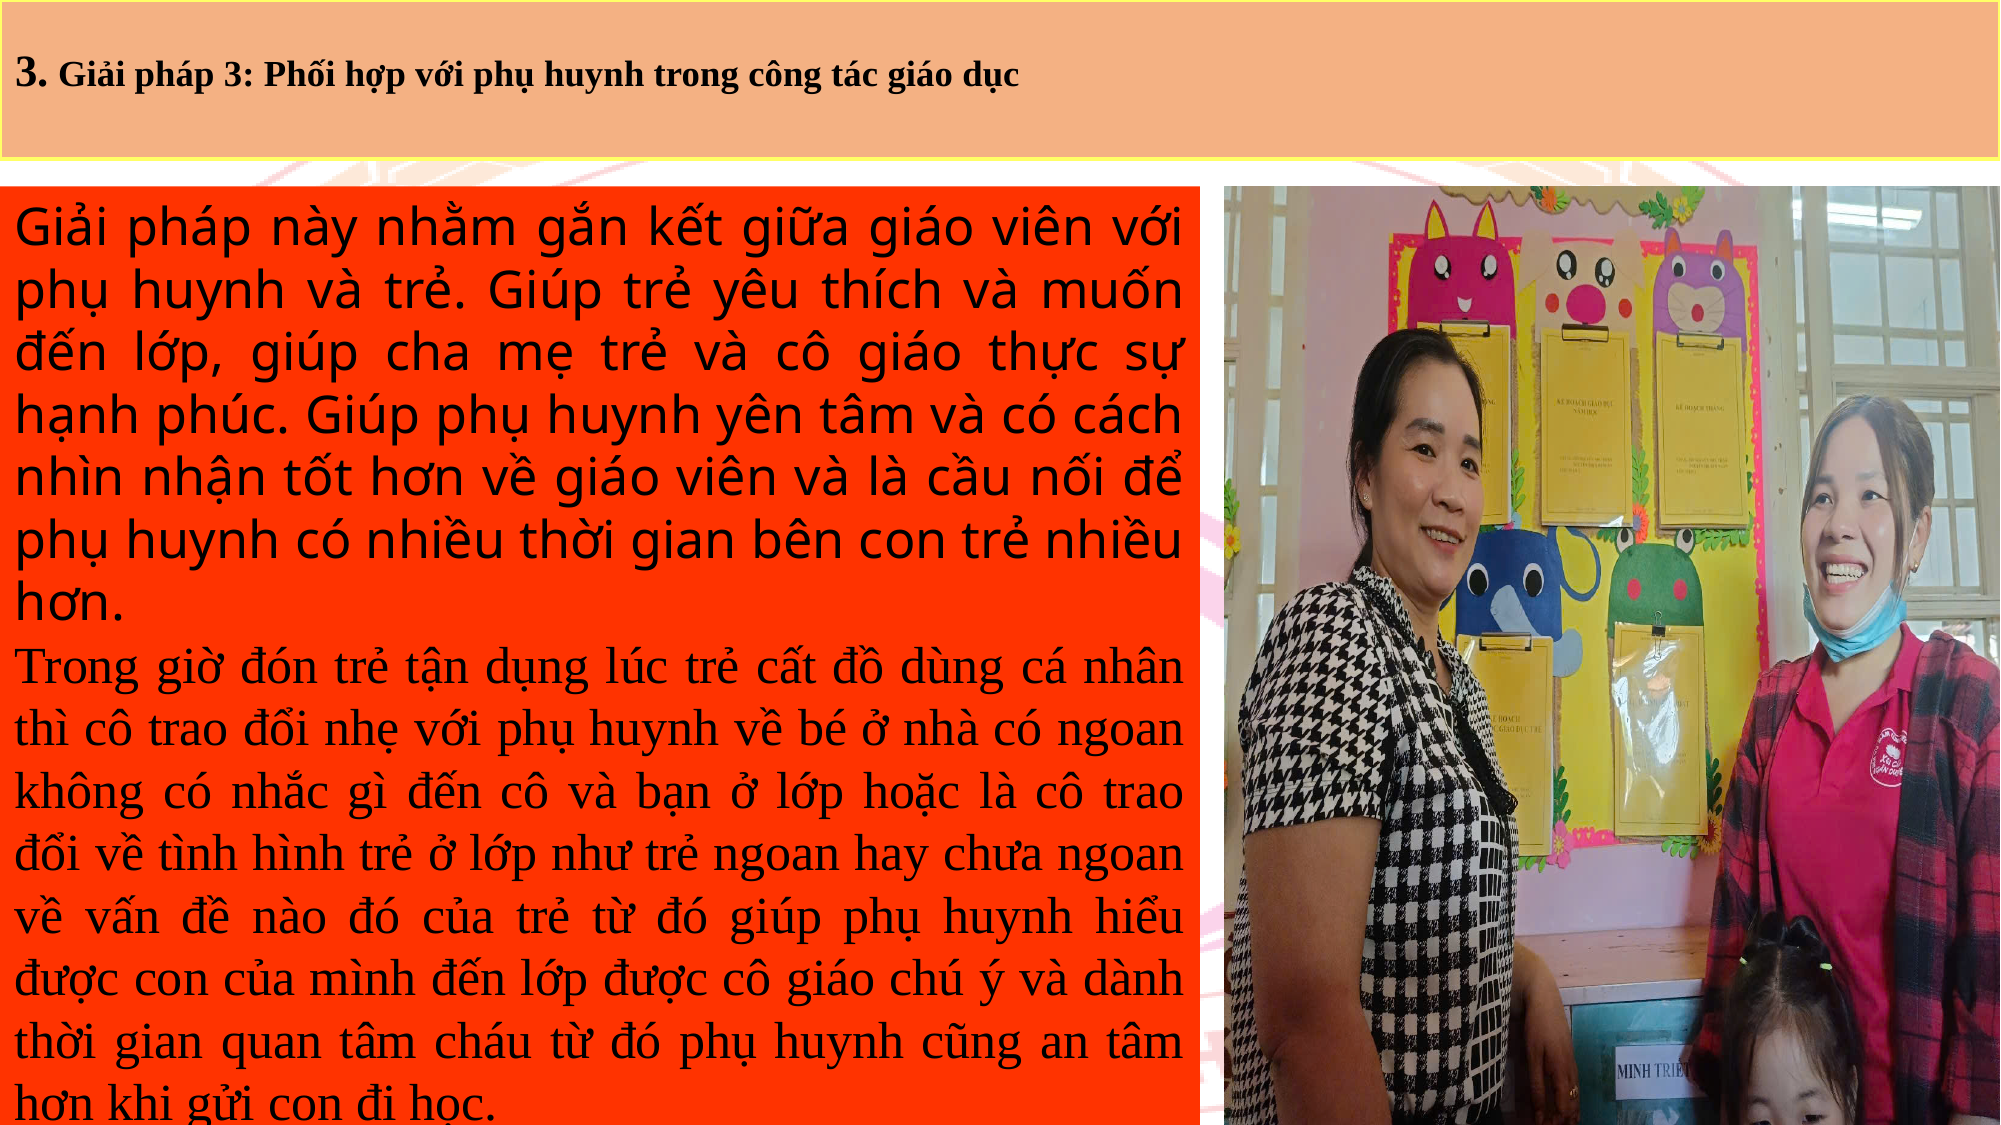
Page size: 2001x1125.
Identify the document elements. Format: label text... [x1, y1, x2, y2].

picture [1224, 186, 2000, 1125]
text_box Giải pháp này nhằm gắn kết giữa giáo viên với phụ huynh và trẻ. Giúp trẻ yêu thích và muốn đến lớp, giúp cha mẹ trẻ và cô giáo thực sự hạnh phúc. Giúp phụ huynh yên tâm và có cách nhìn nhận tốt hơn về giáo viên và là cầu nối để phụ huynh có nhiều thời gian bên con trẻ nhiều hơn. Trong giờ đón trẻ tận dụng lúc trẻ cất đồ dùng cá nhân thì cô trao đổi nhẹ với phụ huynh về bé ở nhà có ngoan không có nhắc gì đến cô và bạn ở lớp hoặc là cô trao đổi về tình hình trẻ ở lớp như trẻ ngoan hay chưa ngoan về vấn đề nào đó của trẻ từ đó giúp phụ huynh hiểu được con của mình đến lớp được cô giáo chú ý và dành thời gian quan tâm cháu từ đó phụ huynh cũng an tâm hơn khi gửi con đi học. . [0, 186, 1200, 1125]
title 3. Giải pháp 3: Phối hợp với phụ huynh trong công tác giáo dục [0, 0, 2000, 160]
